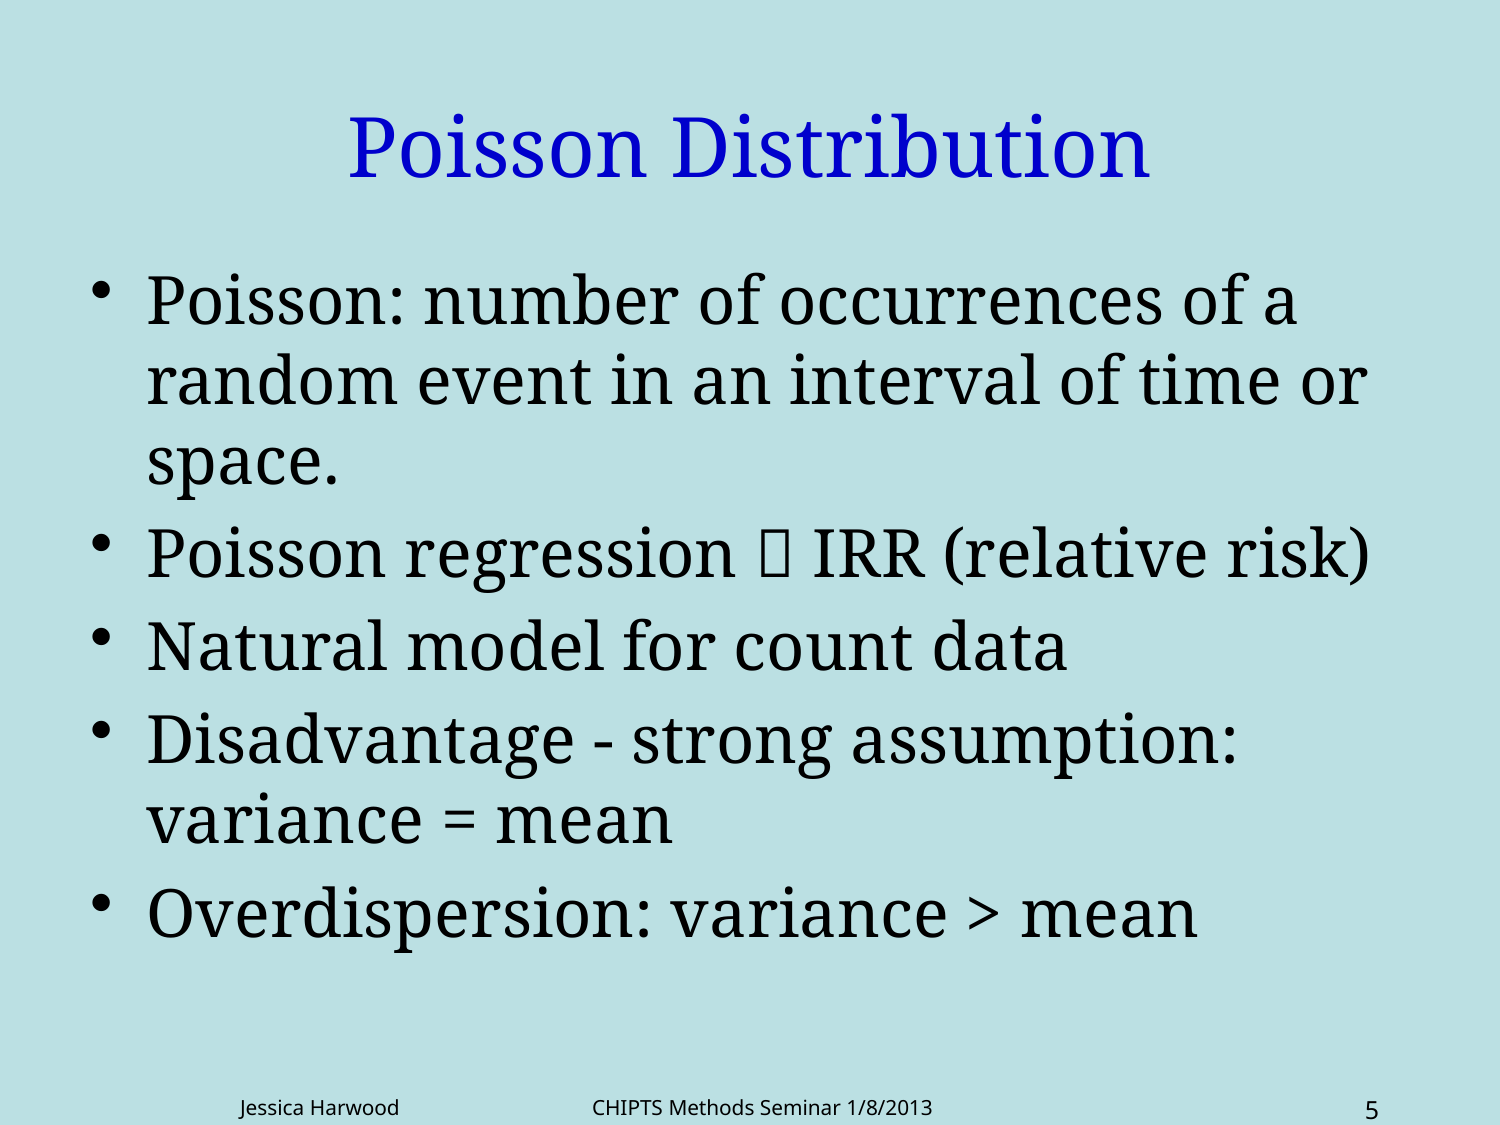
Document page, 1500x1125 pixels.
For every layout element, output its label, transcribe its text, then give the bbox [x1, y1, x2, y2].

title Poisson Distribution [75, 50, 1425, 238]
text_box 5 [1350, 1087, 1450, 1125]
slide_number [225, 1087, 1325, 1120]
list Poisson: number of occurrences of a random event in an interval of time or space. Poisson regression  IRR (relative risk) Natural model for count data Disadvantage - strong assumption: variance = mean Overdispersion: variance > mean [75, 249, 1425, 993]
